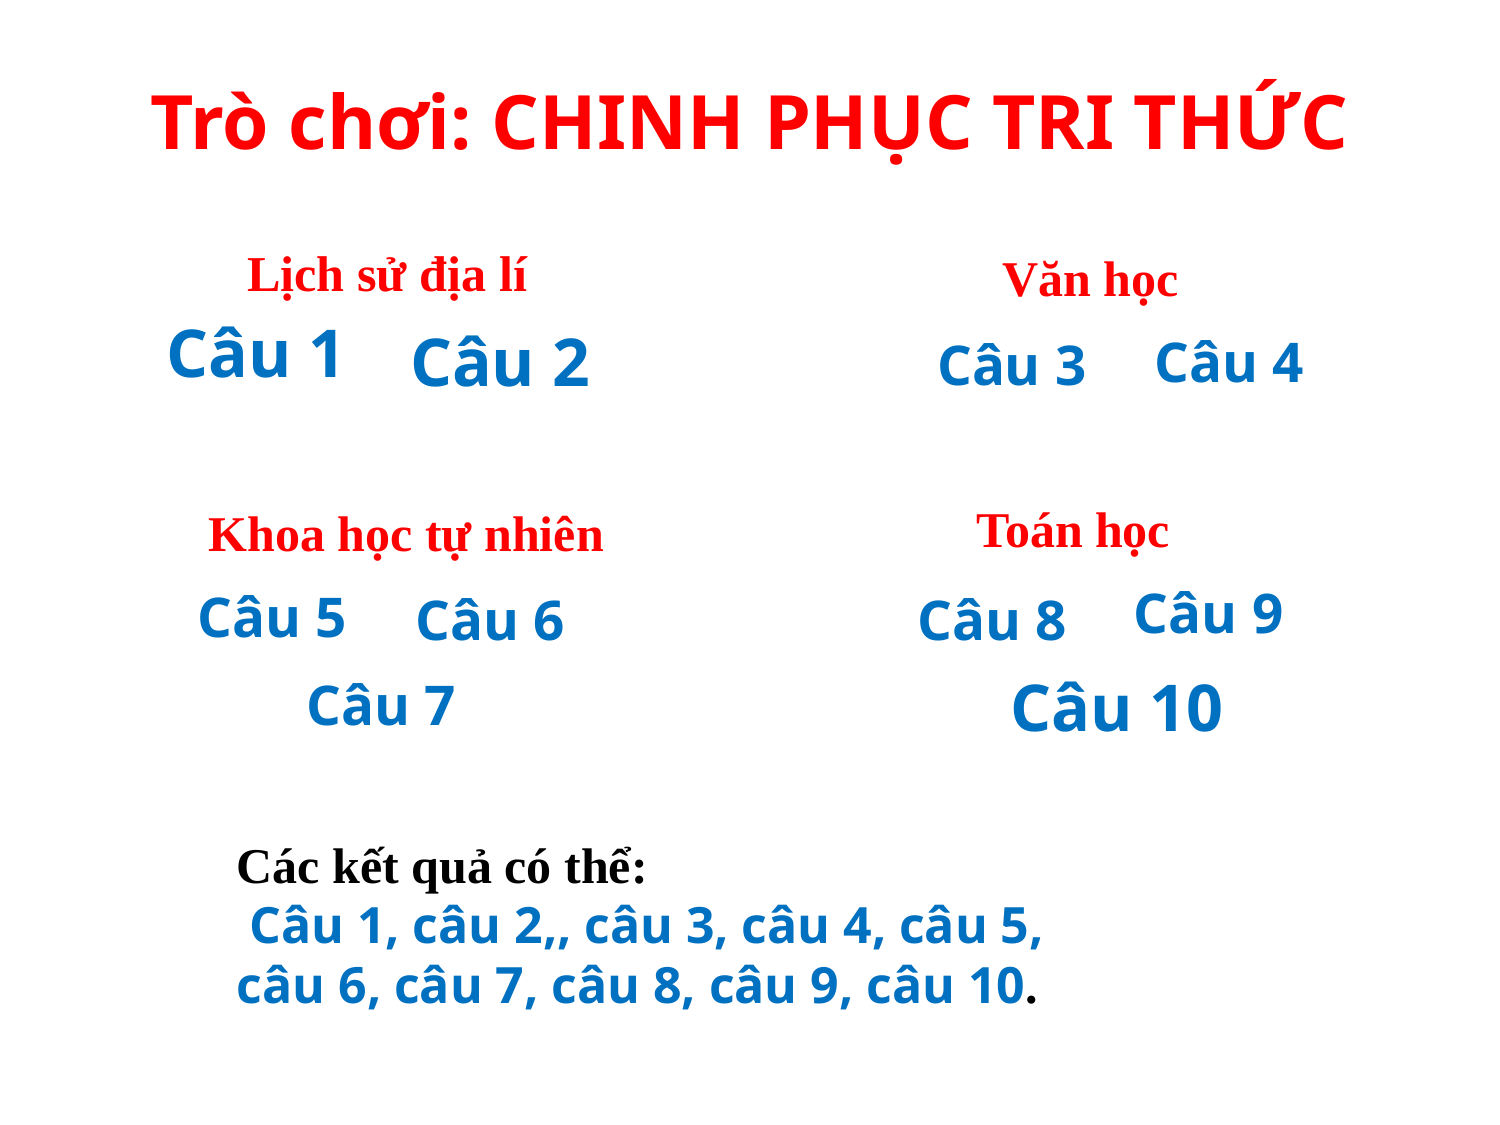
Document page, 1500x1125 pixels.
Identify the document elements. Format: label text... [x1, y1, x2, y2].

text_box Câu 5 [172, 559, 373, 672]
text_box Câu 10 [995, 649, 1240, 762]
text_box Các kết quả có thể: Câu 1, câu 2,, câu 3, câu 4, câu 5, câu 6, câu 7, câu 8, câu 9, câu 10. [221, 867, 1500, 981]
text_box Câu 9 [1108, 554, 1309, 668]
text_box Câu 1 [144, 294, 370, 407]
text_box Khoa học tự nhiên [179, 475, 633, 588]
text_box Toán học [852, 471, 1307, 584]
text_box Câu 4 [1129, 304, 1330, 417]
text_box Câu 3 [911, 333, 1112, 420]
text_box Lịch sử địa lí [221, 215, 553, 328]
text_box Câu 7 [281, 647, 482, 761]
text_box Văn học [870, 220, 1324, 333]
text_box Câu 8 [892, 584, 1093, 675]
text_box Câu 2 [387, 304, 613, 417]
text_box Câu 6 [390, 588, 591, 675]
title Trò chơi: CHINH PHỤC TRI THỨC [112, 53, 1388, 186]
